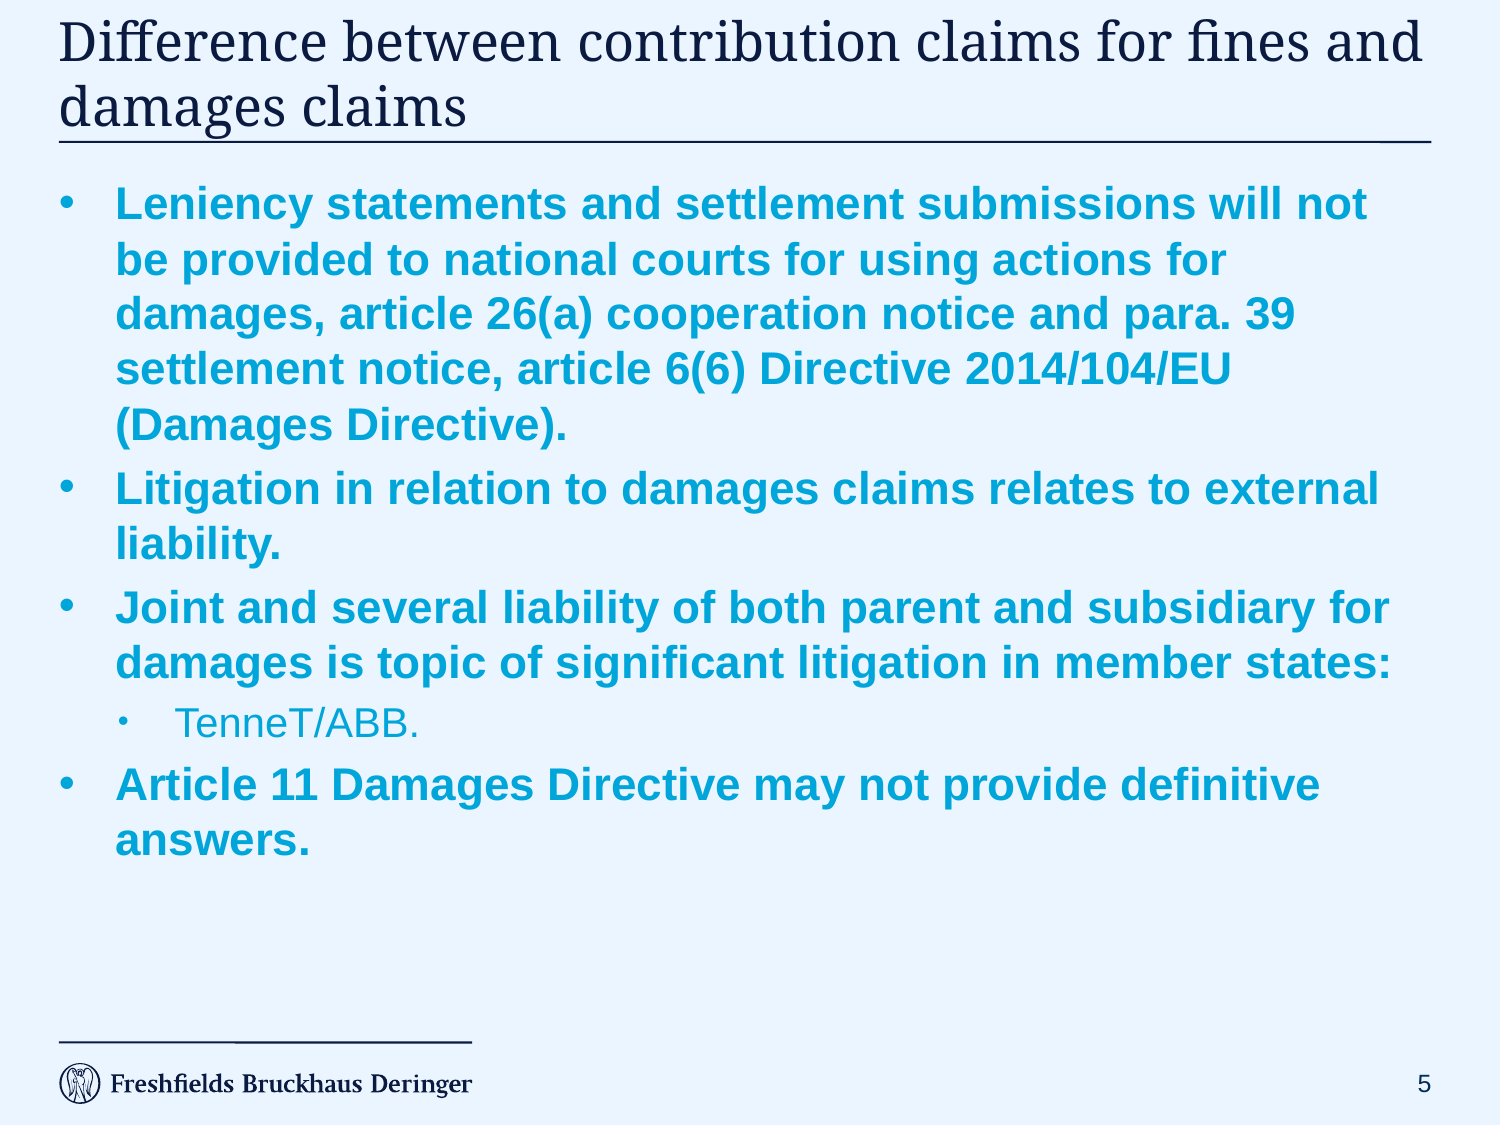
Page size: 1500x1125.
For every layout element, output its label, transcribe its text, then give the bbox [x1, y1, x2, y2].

title Difference between contribution claims for fines and damages claims [58, 7, 1432, 154]
slide_number 5 [1077, 1056, 1432, 1098]
list Leniency statements and settlement submissions will not be provided to national courts for using actions for damages, article 26(a) cooperation notice and para. 39 settlement notice, article 6(6) Directive 2014/104/EU (Damages Directive). Litigation in relation to damages claims relates to external liability. Joint and several liability of both parent and subsidiary for damages is topic of significant litigation in member states: TenneT/ABB. Article 11 Damages Directive may not provide definitive answers. [58, 173, 1432, 1024]
